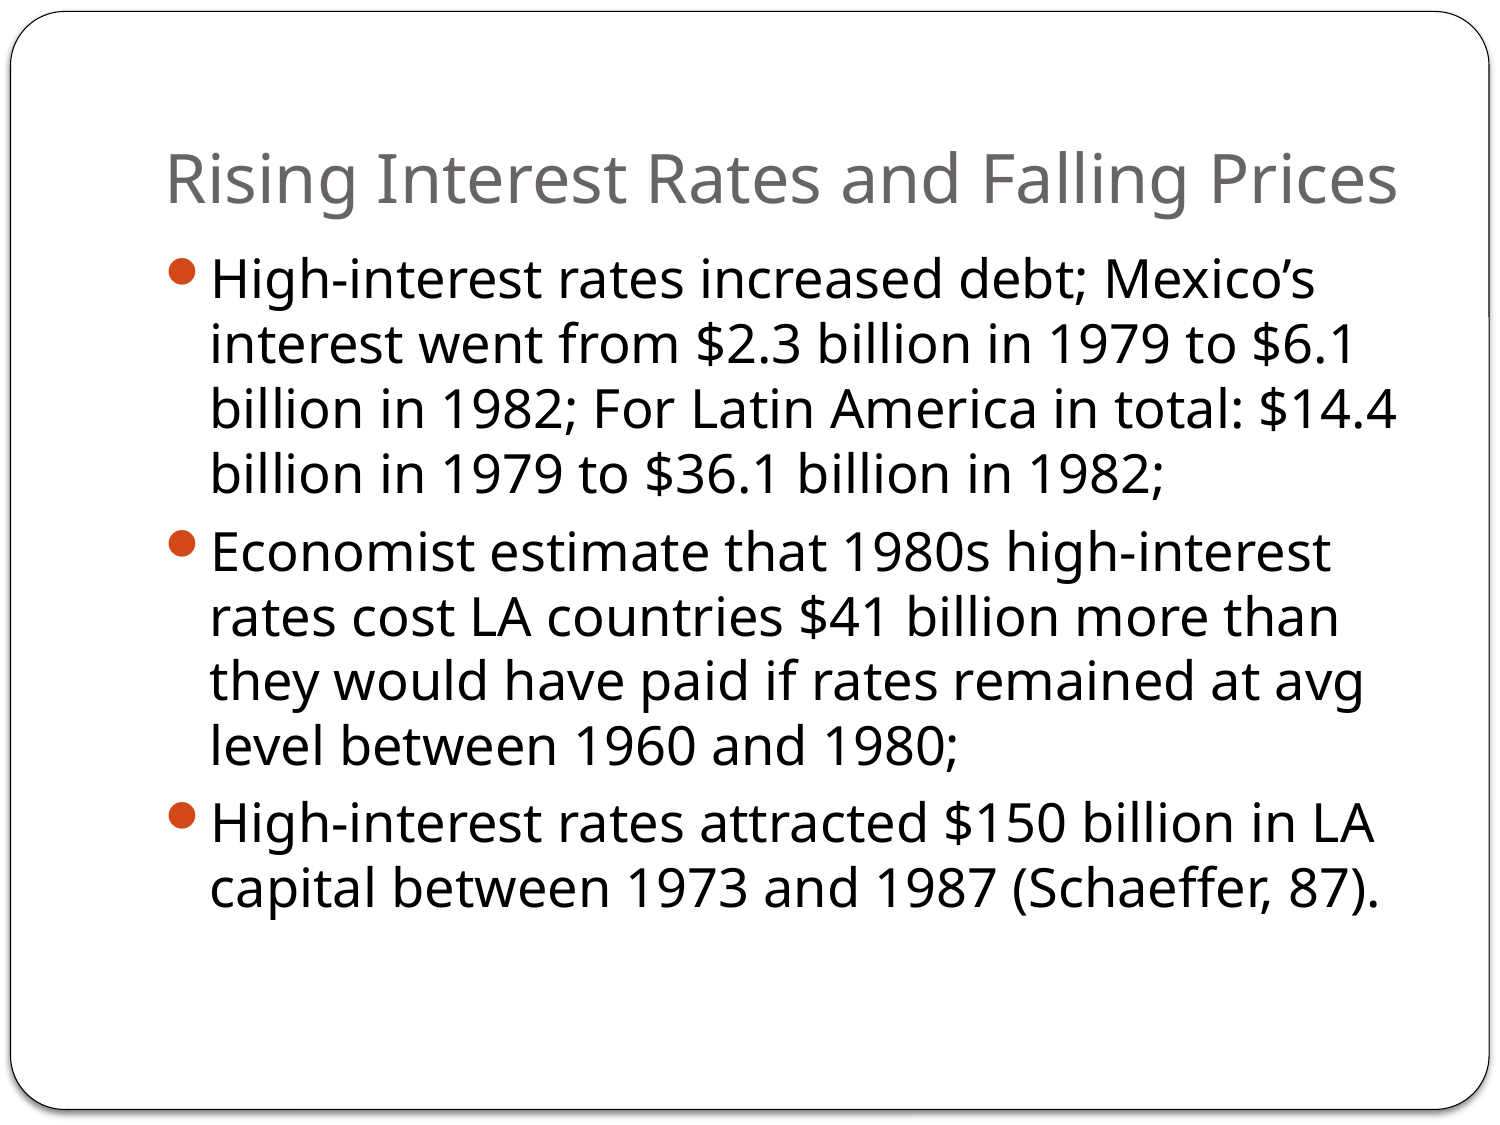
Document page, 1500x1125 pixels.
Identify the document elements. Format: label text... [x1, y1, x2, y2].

list High-interest rates increased debt; Mexico’s interest went from $2.3 billion in 1979 to $6.1 billion in 1982; For Latin America in total: $14.4 billion in 1979 to $36.1 billion in 1982; Economist estimate that 1980s high-interest rates cost LA countries $41 billion more than they would have paid if rates remained at avg level between 1960 and 1980; High-interest rates attracted $150 billion in LA capital between 1973 and 1987 (Schaeffer, 87). [150, 237, 1425, 988]
title Rising Interest Rates and Falling Prices [150, 45, 1425, 233]
